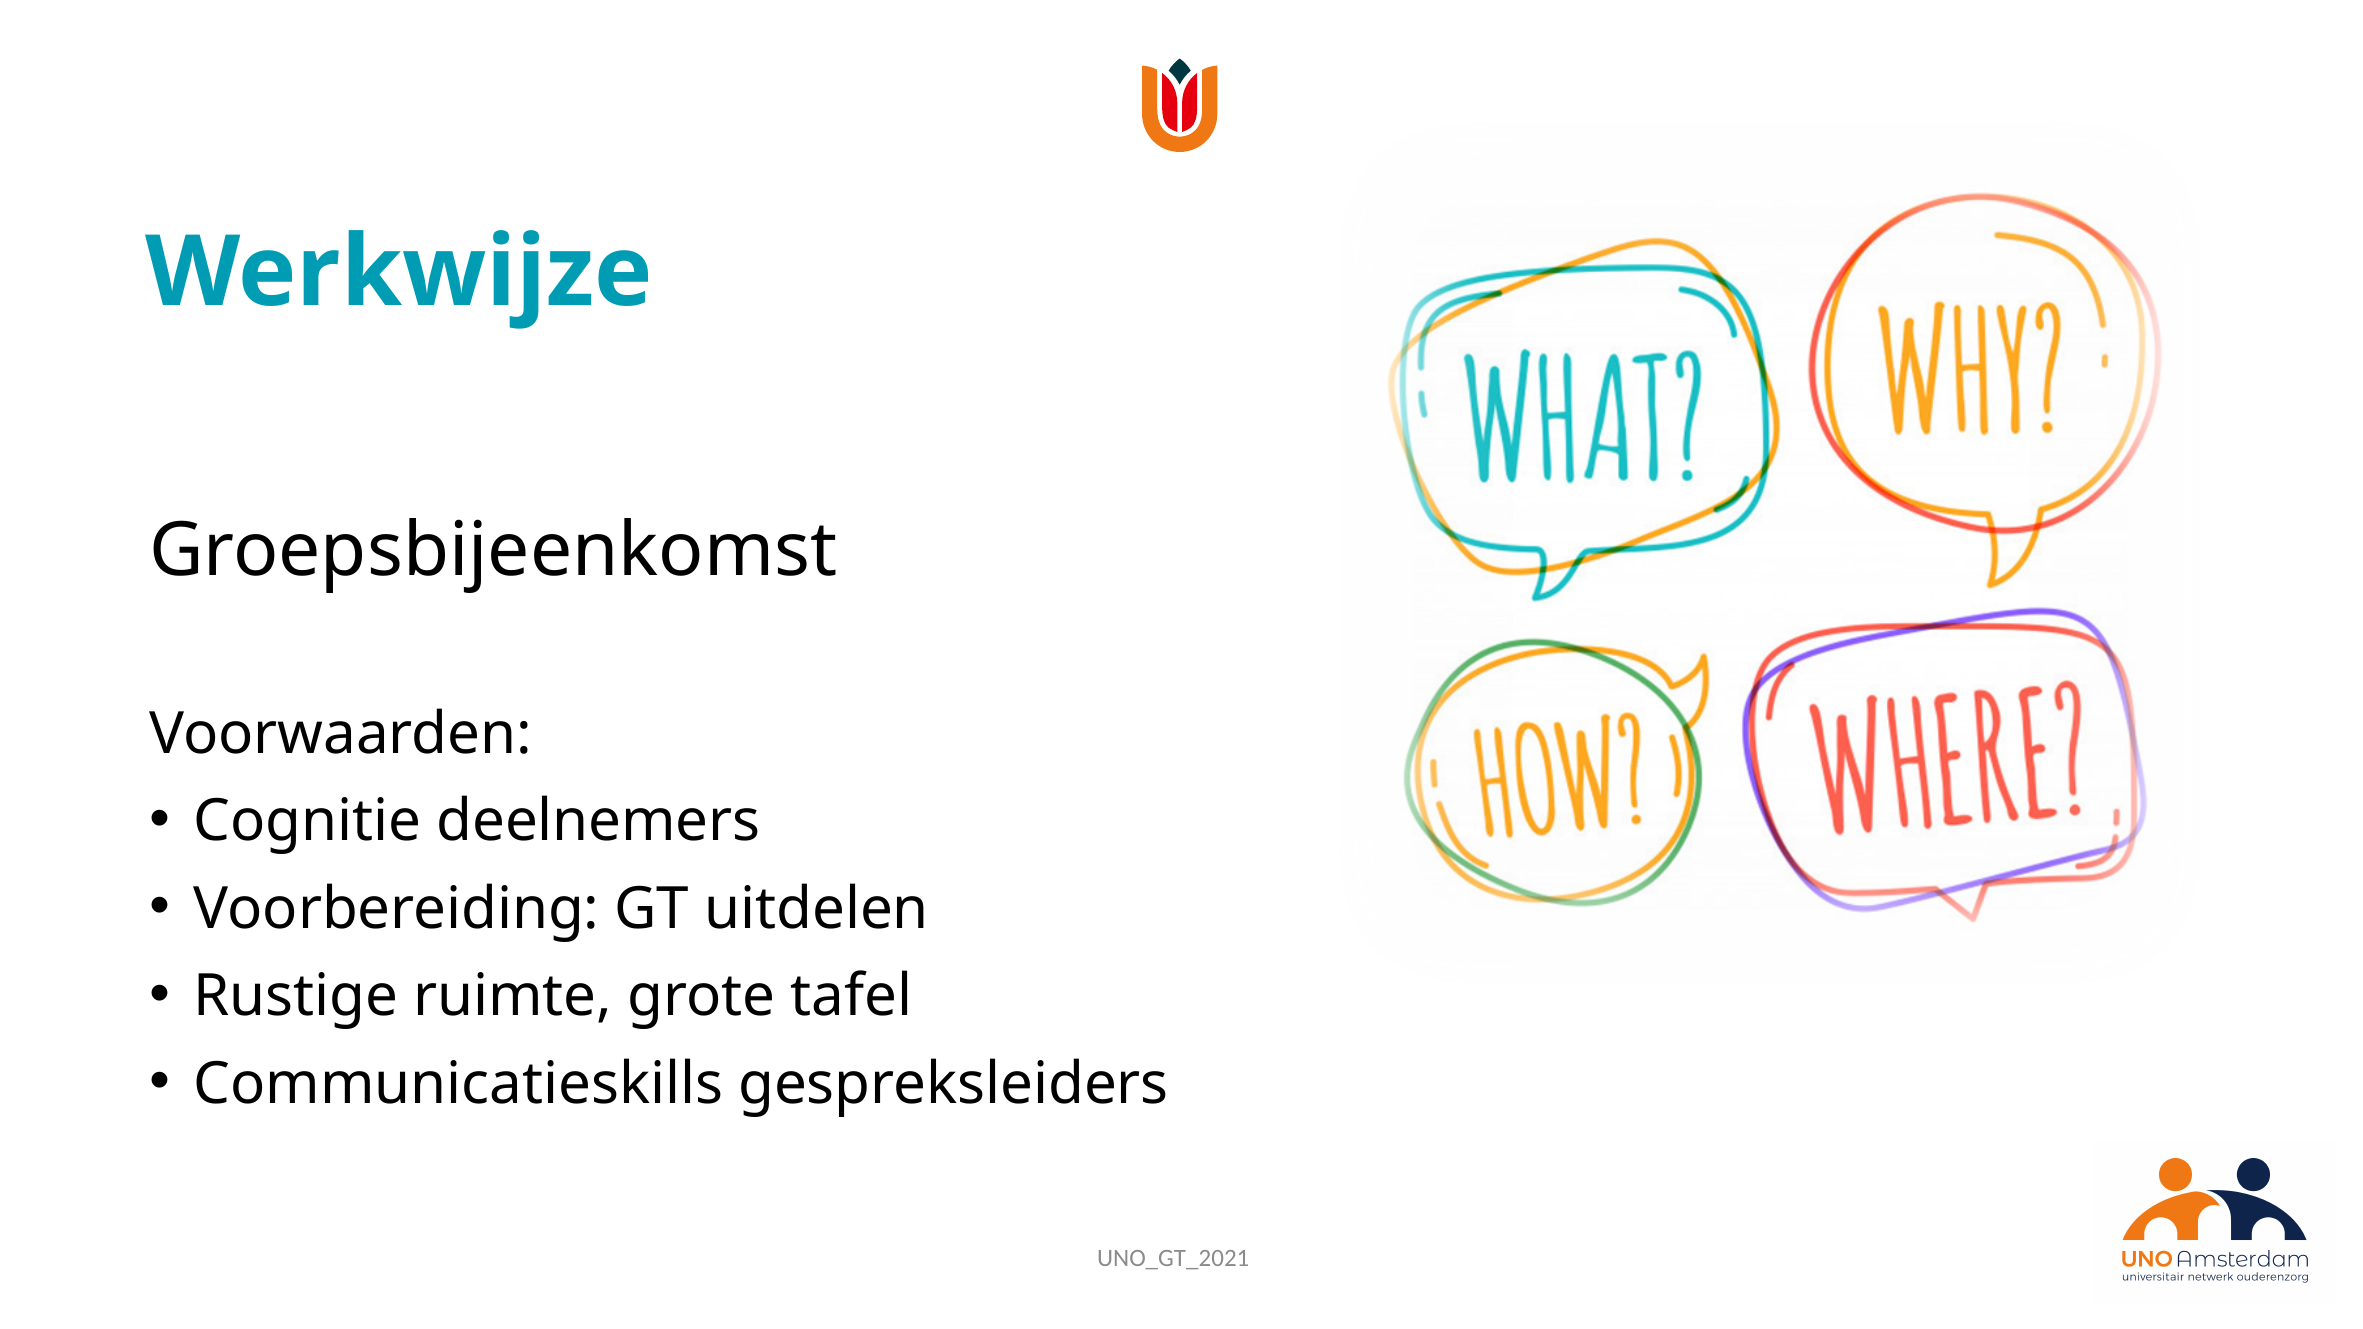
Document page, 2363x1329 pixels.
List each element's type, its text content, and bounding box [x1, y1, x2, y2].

list Groepsbijeenkomst Voorwaarden: Cognitie deelnemers Voorbereiding: GT uitdelen Rustige ruimte, grote tafel Communicatieskills gespreksleiders [134, 470, 1244, 1197]
picture [2094, 1139, 2336, 1304]
picture [1318, 101, 2232, 1015]
title Werkwijze [130, 213, 1318, 471]
text_box UNO_GT_2021 [936, 1226, 1411, 1287]
